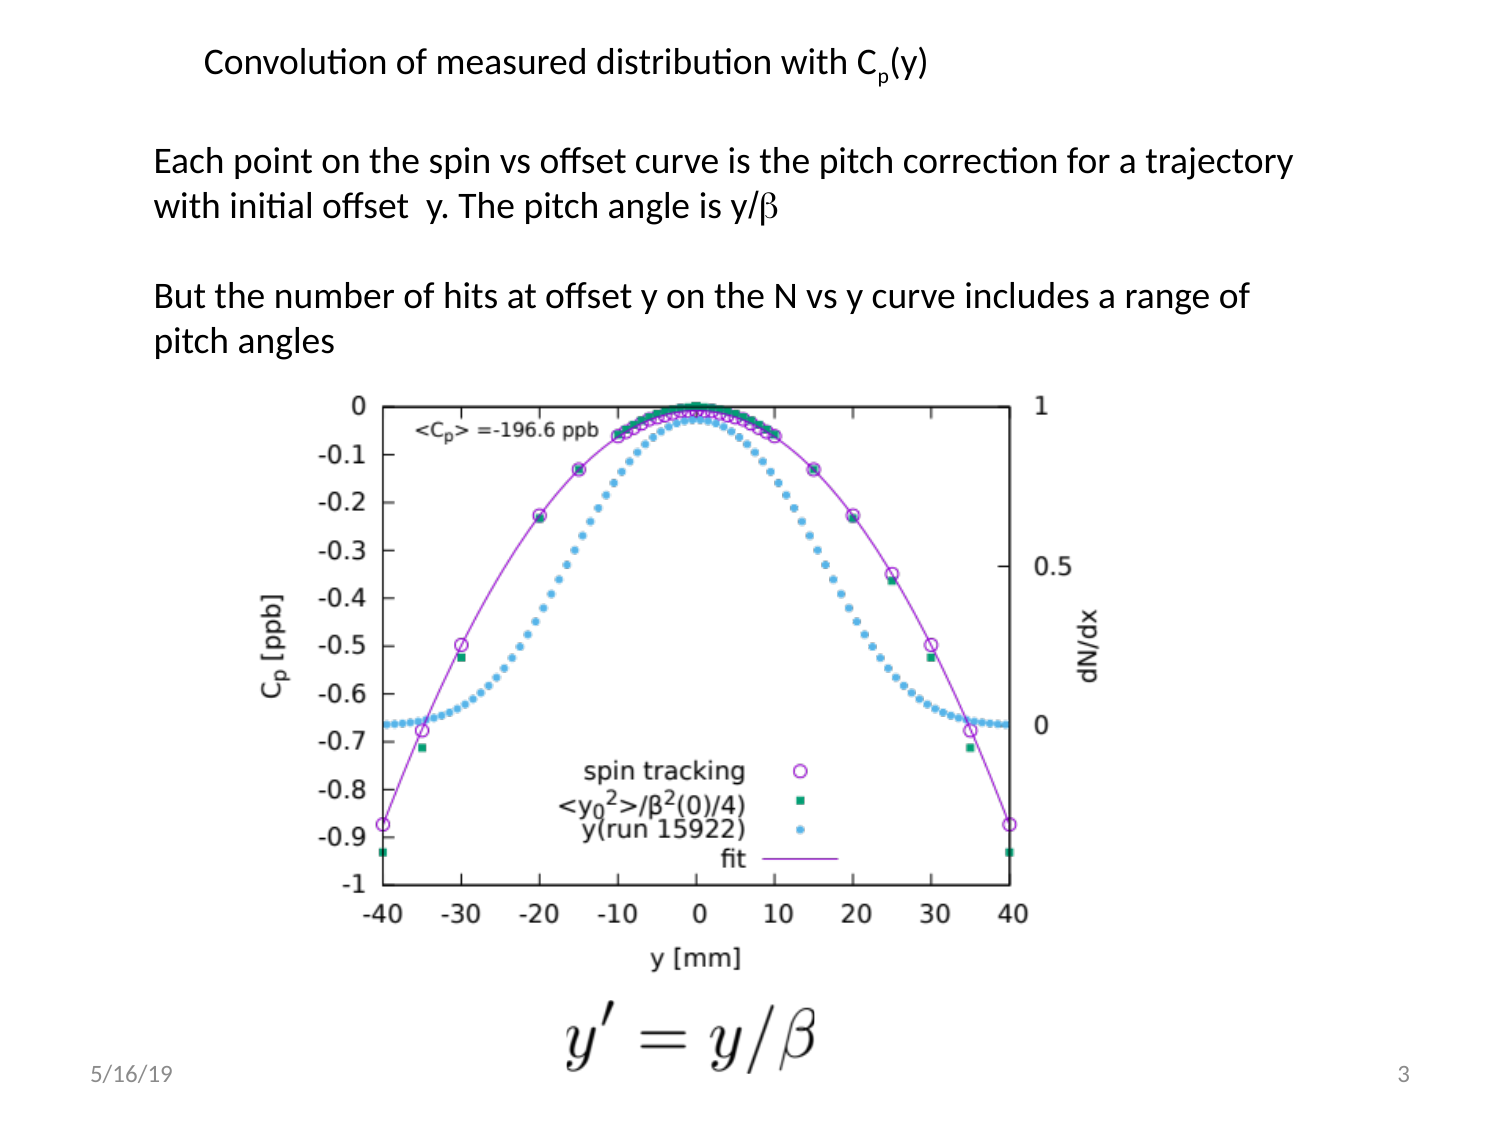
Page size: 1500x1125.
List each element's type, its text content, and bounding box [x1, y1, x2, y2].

text_box Each point on the spin vs offset curve is the pitch correction for a trajectory with initial offset y. The pitch angle is y/b But the number of hits at offset y on the N vs y curve includes a range of pitch angles [138, 129, 1336, 369]
text_box Convolution of measured distribution with Cp(y) [189, 29, 944, 96]
slide_number 3 [1074, 1042, 1425, 1103]
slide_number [75, 1042, 425, 1103]
picture [566, 1000, 815, 1074]
picture [248, 373, 1150, 975]
